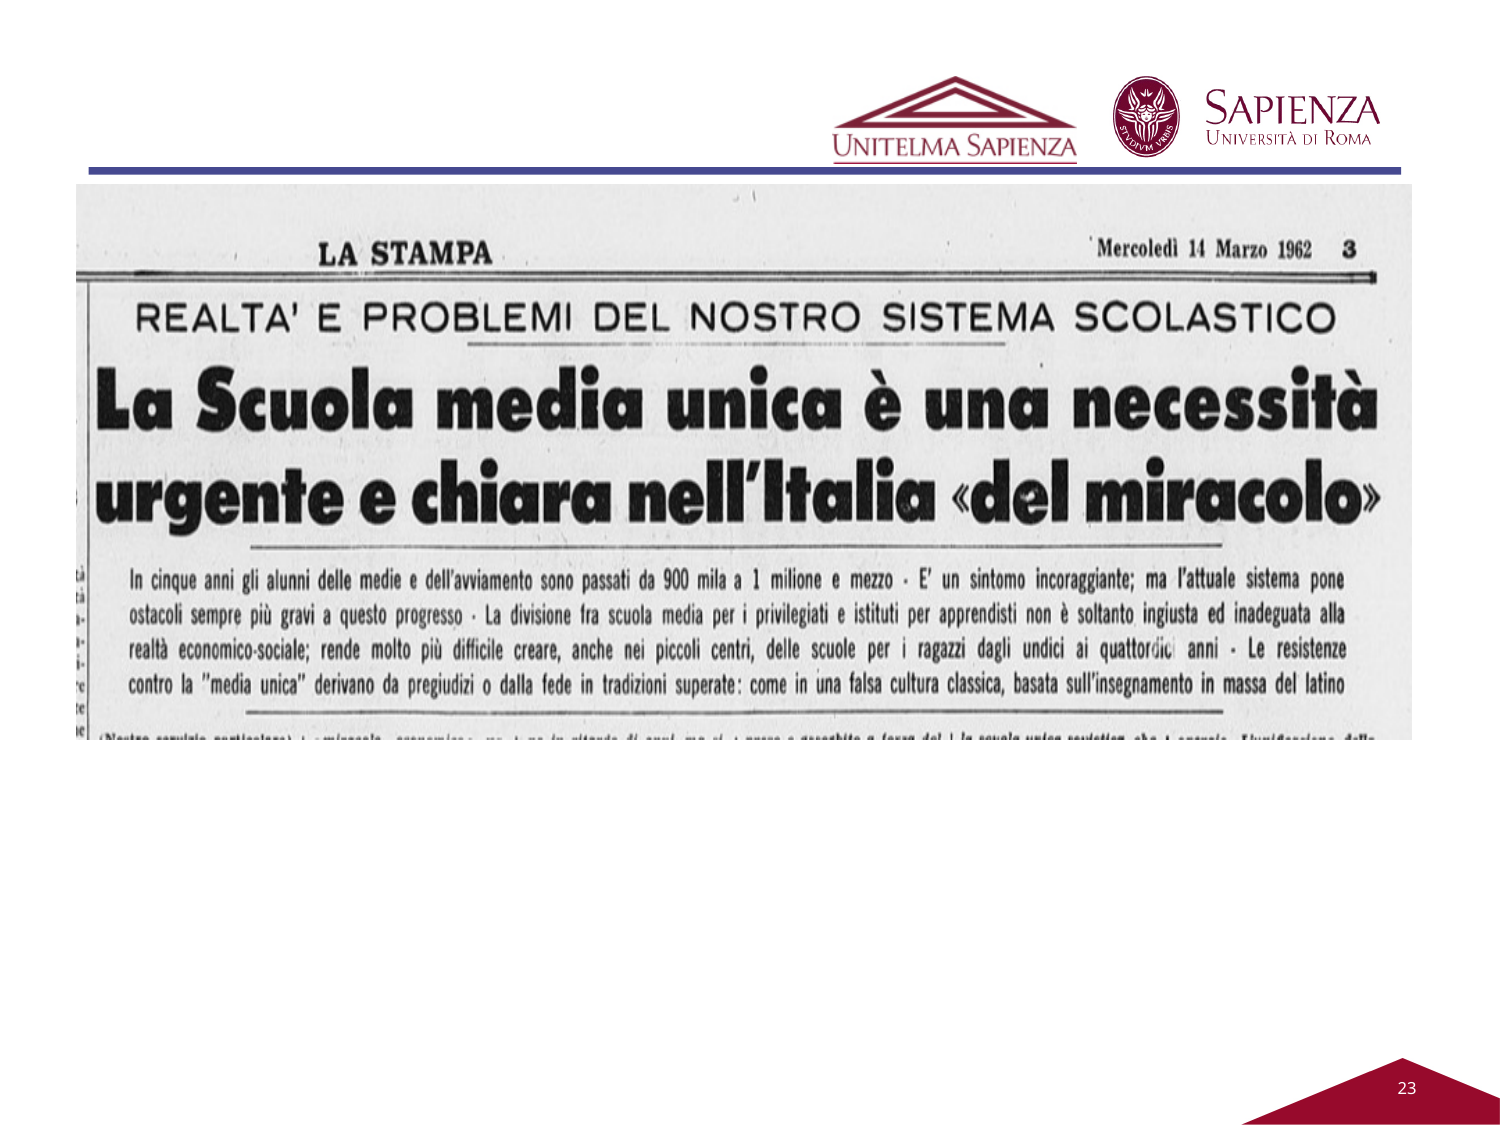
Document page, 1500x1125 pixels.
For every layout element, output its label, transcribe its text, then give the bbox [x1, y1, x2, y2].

picture [1104, 66, 1414, 164]
picture [832, 76, 1077, 164]
picture [1241, 1058, 1500, 1125]
slide_number 23 [1397, 1082, 1498, 1118]
picture [76, 184, 1412, 740]
